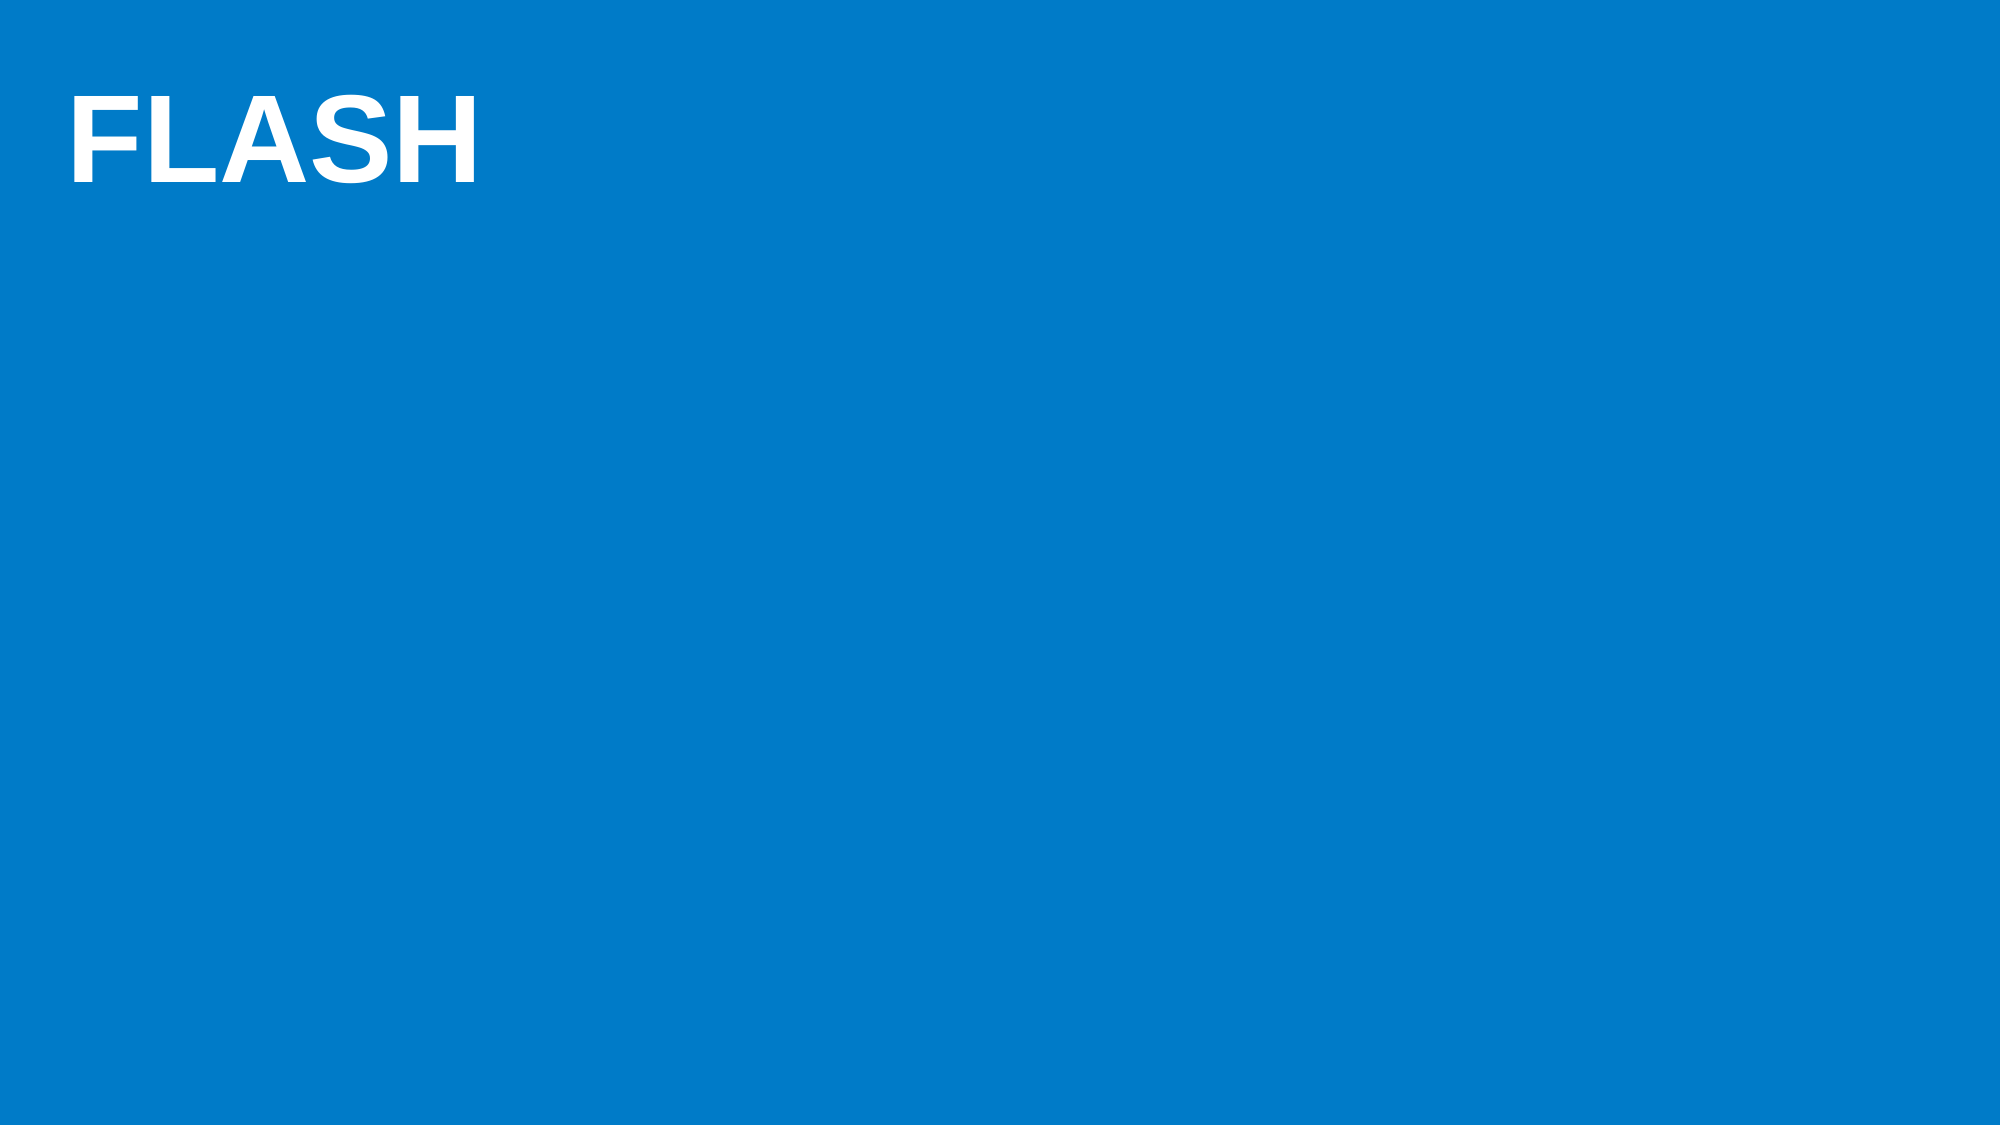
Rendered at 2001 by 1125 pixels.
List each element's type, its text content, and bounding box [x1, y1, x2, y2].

title FLASH [66, 57, 1933, 634]
